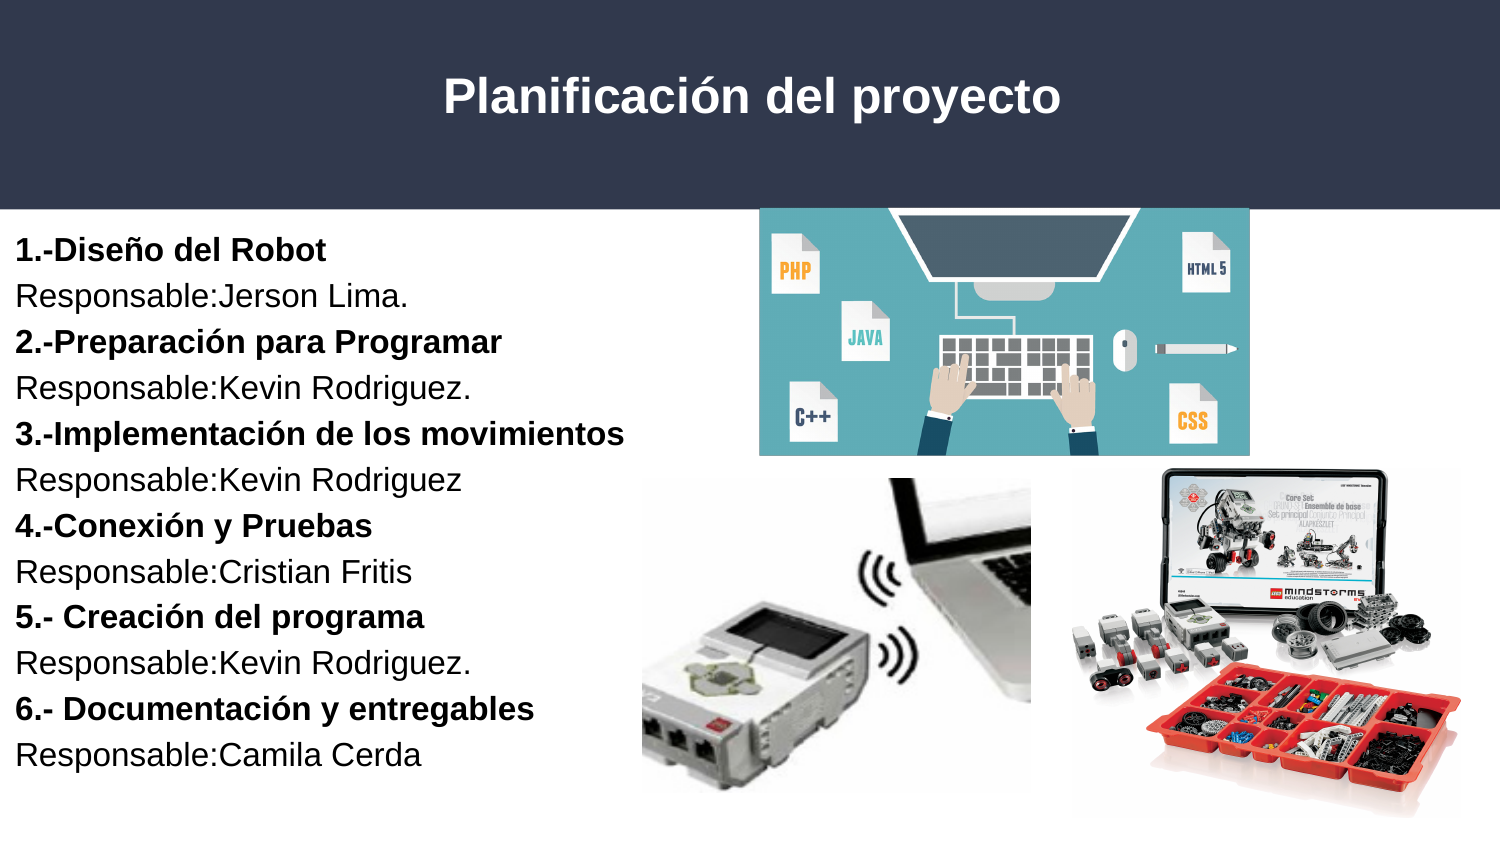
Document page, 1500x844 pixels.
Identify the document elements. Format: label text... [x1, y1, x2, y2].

text_box 1.-Diseño del Robot Responsable:Jerson Lima. 2.-Preparación para Programar Responsable:Kevin Rodriguez. 3.-Implementación de los movimientos Responsable:Kevin Rodriguez 4.-Conexión y Pruebas Responsable:Cristian Fritis 5.- Creación del programa Responsable:Kevin Rodriguez. 6.- Documentación y entregables Responsable:Camila Cerda [0, 207, 1500, 844]
picture [1072, 467, 1461, 818]
text_box Planificación del proyecto [91, 39, 1429, 186]
picture [642, 478, 1031, 794]
picture [758, 207, 1251, 457]
